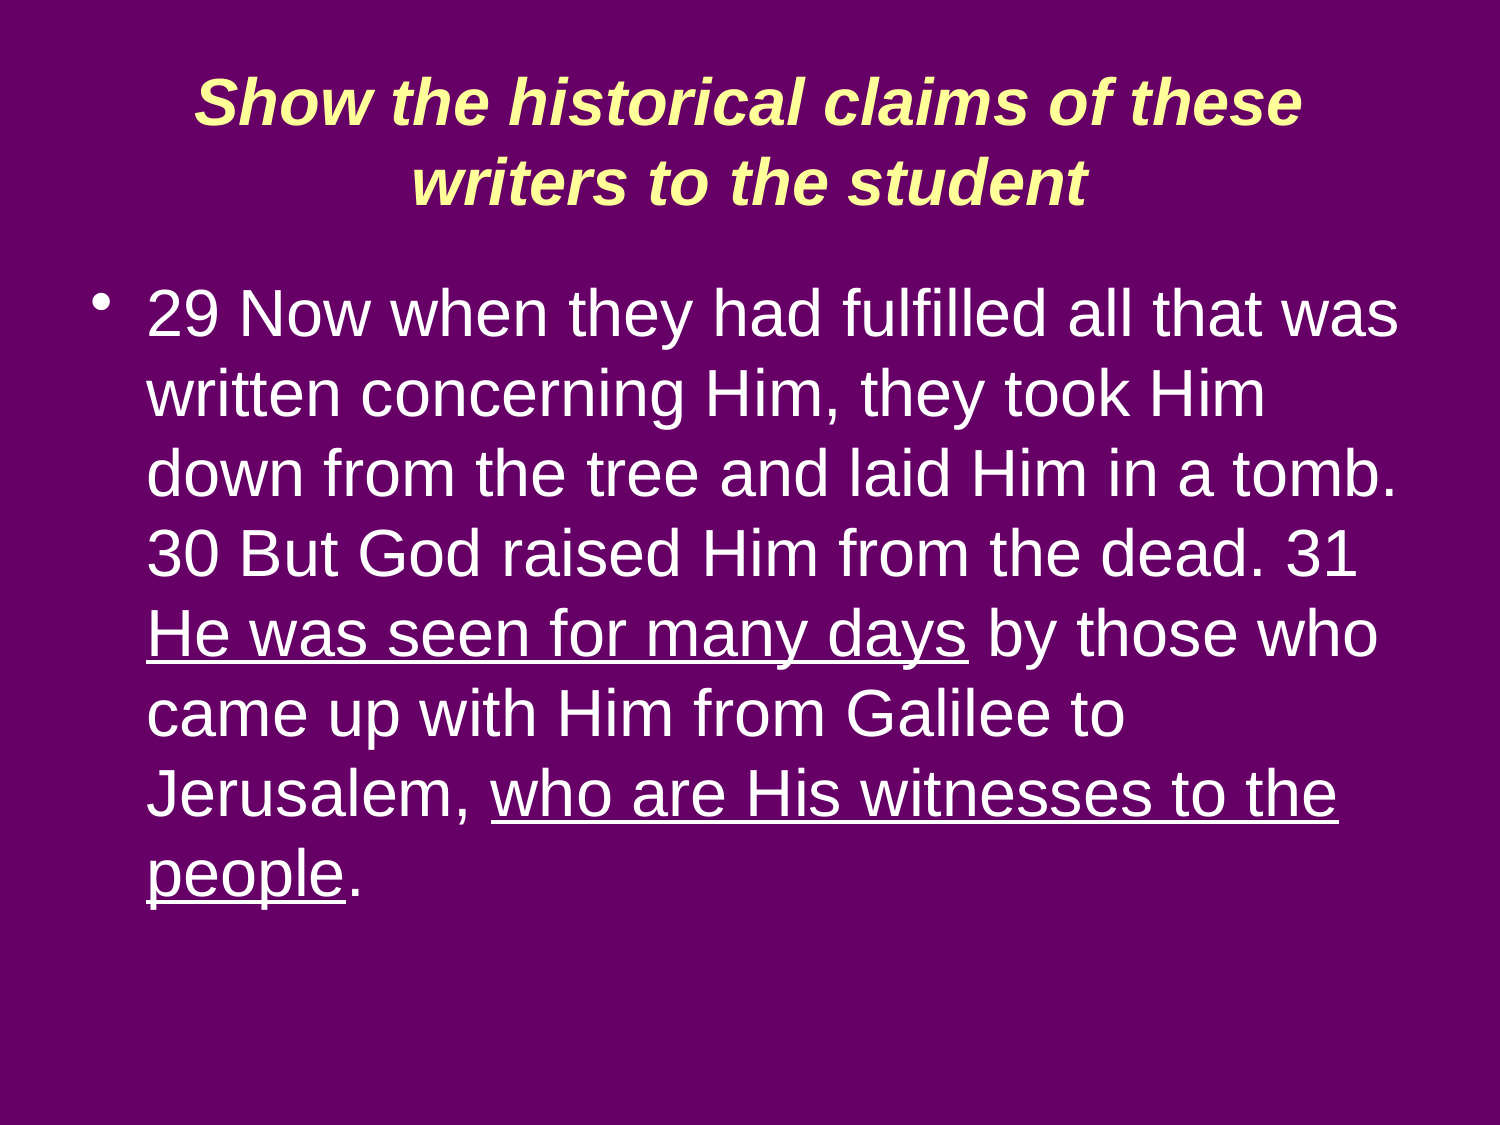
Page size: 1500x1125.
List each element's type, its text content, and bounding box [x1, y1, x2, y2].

list 29 Now when they had fulfilled all that was written concerning Him, they took Him down from the tree and laid Him in a tomb. 30 But God raised Him from the dead. 31 He was seen for many days by those who came up with Him from Galilee to Jerusalem, who are His witnesses to the people. [75, 262, 1425, 1005]
title Show the historical claims of these writers to the student [75, 45, 1425, 233]
